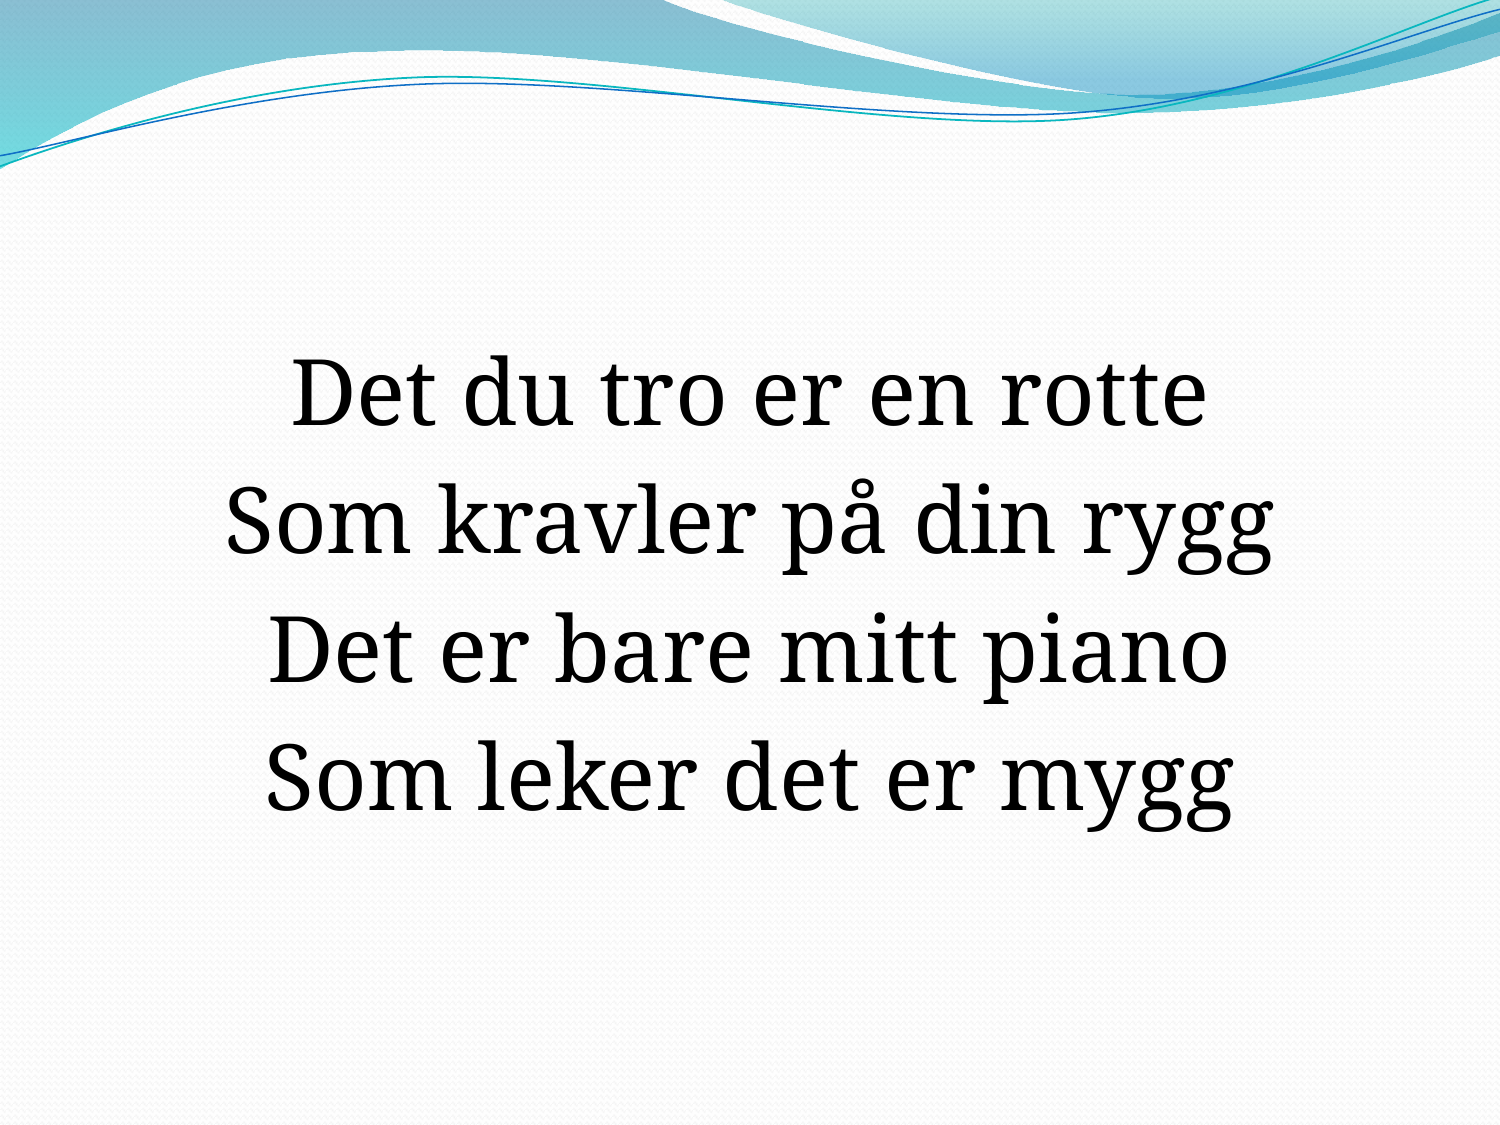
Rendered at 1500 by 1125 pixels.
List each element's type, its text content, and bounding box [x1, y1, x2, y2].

list Det du tro er en rotte Som kravler på din rygg Det er bare mitt piano Som leker det er mygg [75, 326, 1425, 1005]
